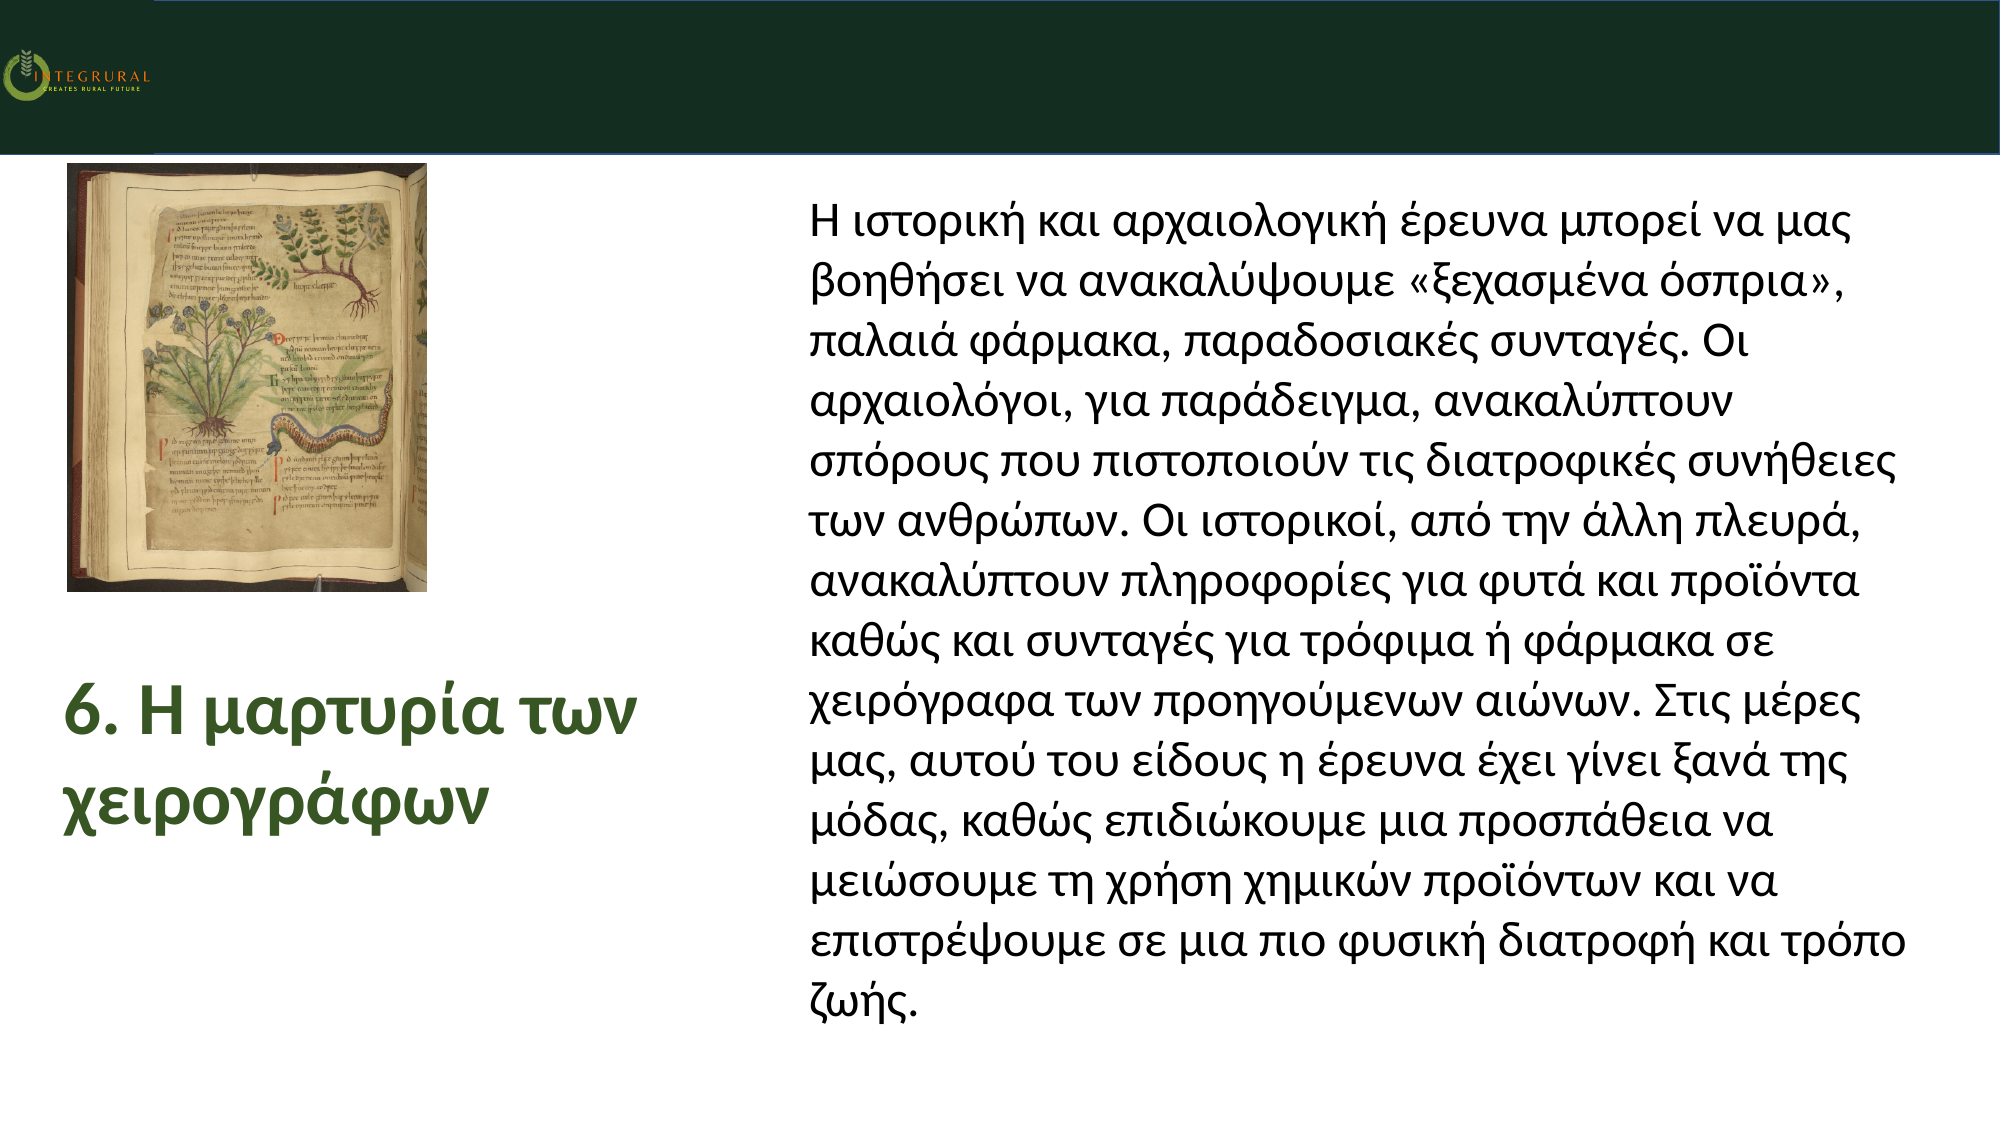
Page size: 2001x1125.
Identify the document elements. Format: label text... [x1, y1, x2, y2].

text_box Η ιστορική και αρχαιολογική έρευνα μπορεί να μας βοηθήσει να ανακαλύψουμε «ξεχασμένα όσπρια», παλαιά φάρμακα, παραδοσιακές συνταγές. Οι αρχαιολόγοι, για παράδειγμα, ανακαλύπτουν σπόρους που πιστοποιούν τις διατροφικές συνήθειες των ανθρώπων. Οι ιστορικοί, από την άλλη πλευρά, ανακαλύπτουν πληροφορίες για φυτά και προϊόντα καθώς και συνταγές για τρόφιμα ή φάρμακα σε χειρόγραφα των προηγούμενων αιώνων. Στις μέρες μας, αυτού του είδους η έρευνα έχει γίνει ξανά της μόδας, καθώς επιδιώκουμε μια προσπάθεια να μειώσουμε τη χρήση χημικών προϊόντων και να επιστρέψουμε σε μια πιο φυσική διατροφή και τρόπο ζωής. [786, 179, 1933, 1035]
picture [67, 163, 427, 592]
picture [0, 0, 154, 154]
text_box [156, 0, 2000, 154]
text_box 6. Η μαρτυρία των χειρογράφων [48, 651, 748, 847]
